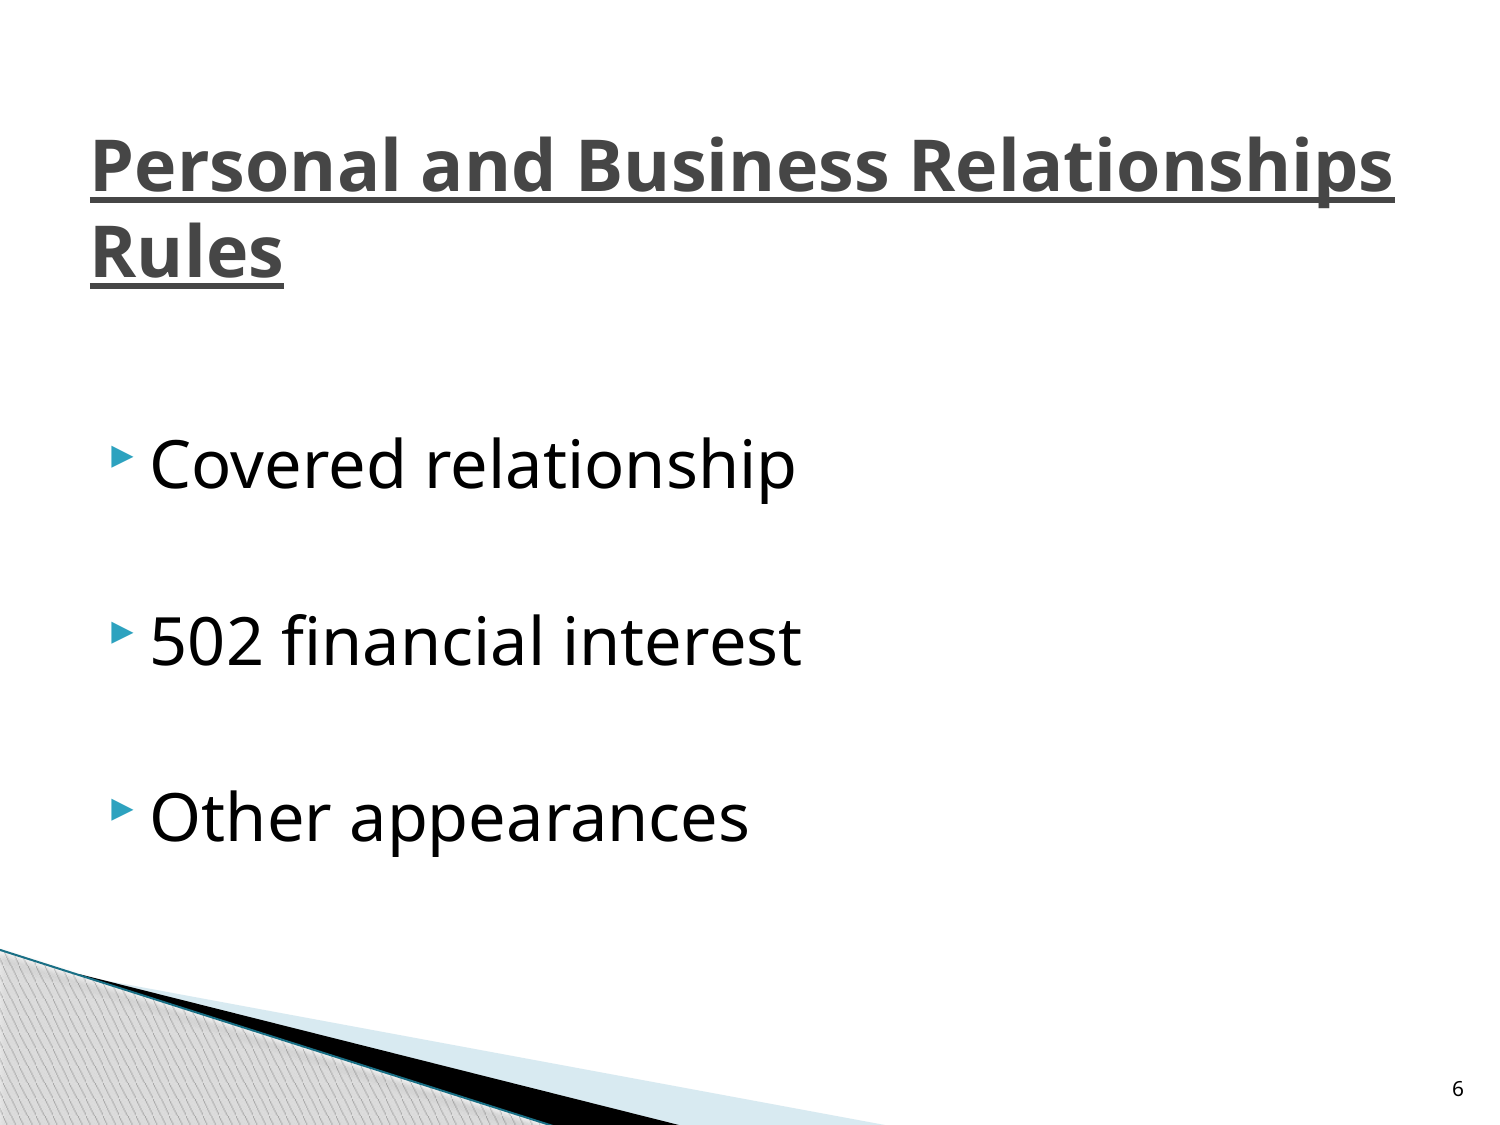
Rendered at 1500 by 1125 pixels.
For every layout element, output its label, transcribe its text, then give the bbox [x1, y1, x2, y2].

list Covered relationship 502 financial interest Other appearances [75, 300, 1425, 986]
slide_number 6 [1418, 1051, 1479, 1112]
title Personal and Business Relationships Rules [75, 112, 1425, 300]
